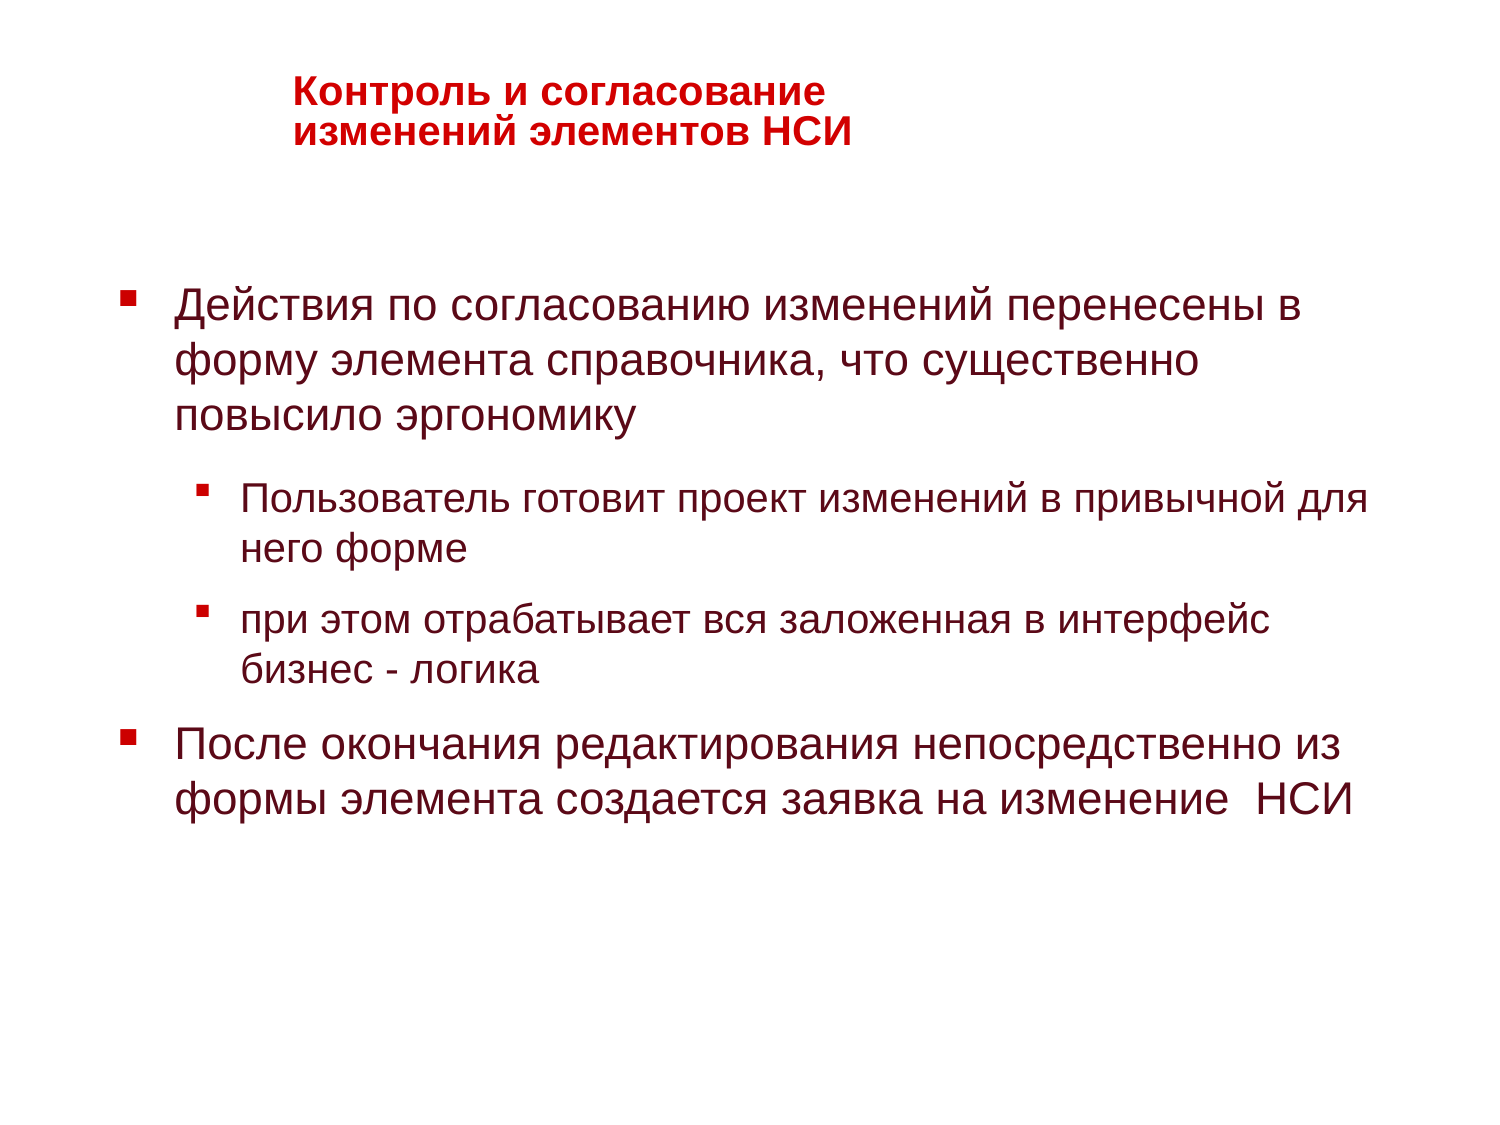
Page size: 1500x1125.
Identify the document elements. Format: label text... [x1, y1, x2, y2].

title Контроль и согласование изменений элементов НСИ [277, 24, 1069, 203]
list Действия по согласованию изменений перенесены в форму элемента справочника, что существенно повысило эргономику Пользователь готовит проект изменений в привычной для него форме при этом отрабатывает вся заложенная в интерфейс бизнес - логика После окончания редактирования непосредственно из формы элемента создается заявка на изменение НСИ [103, 267, 1397, 858]
